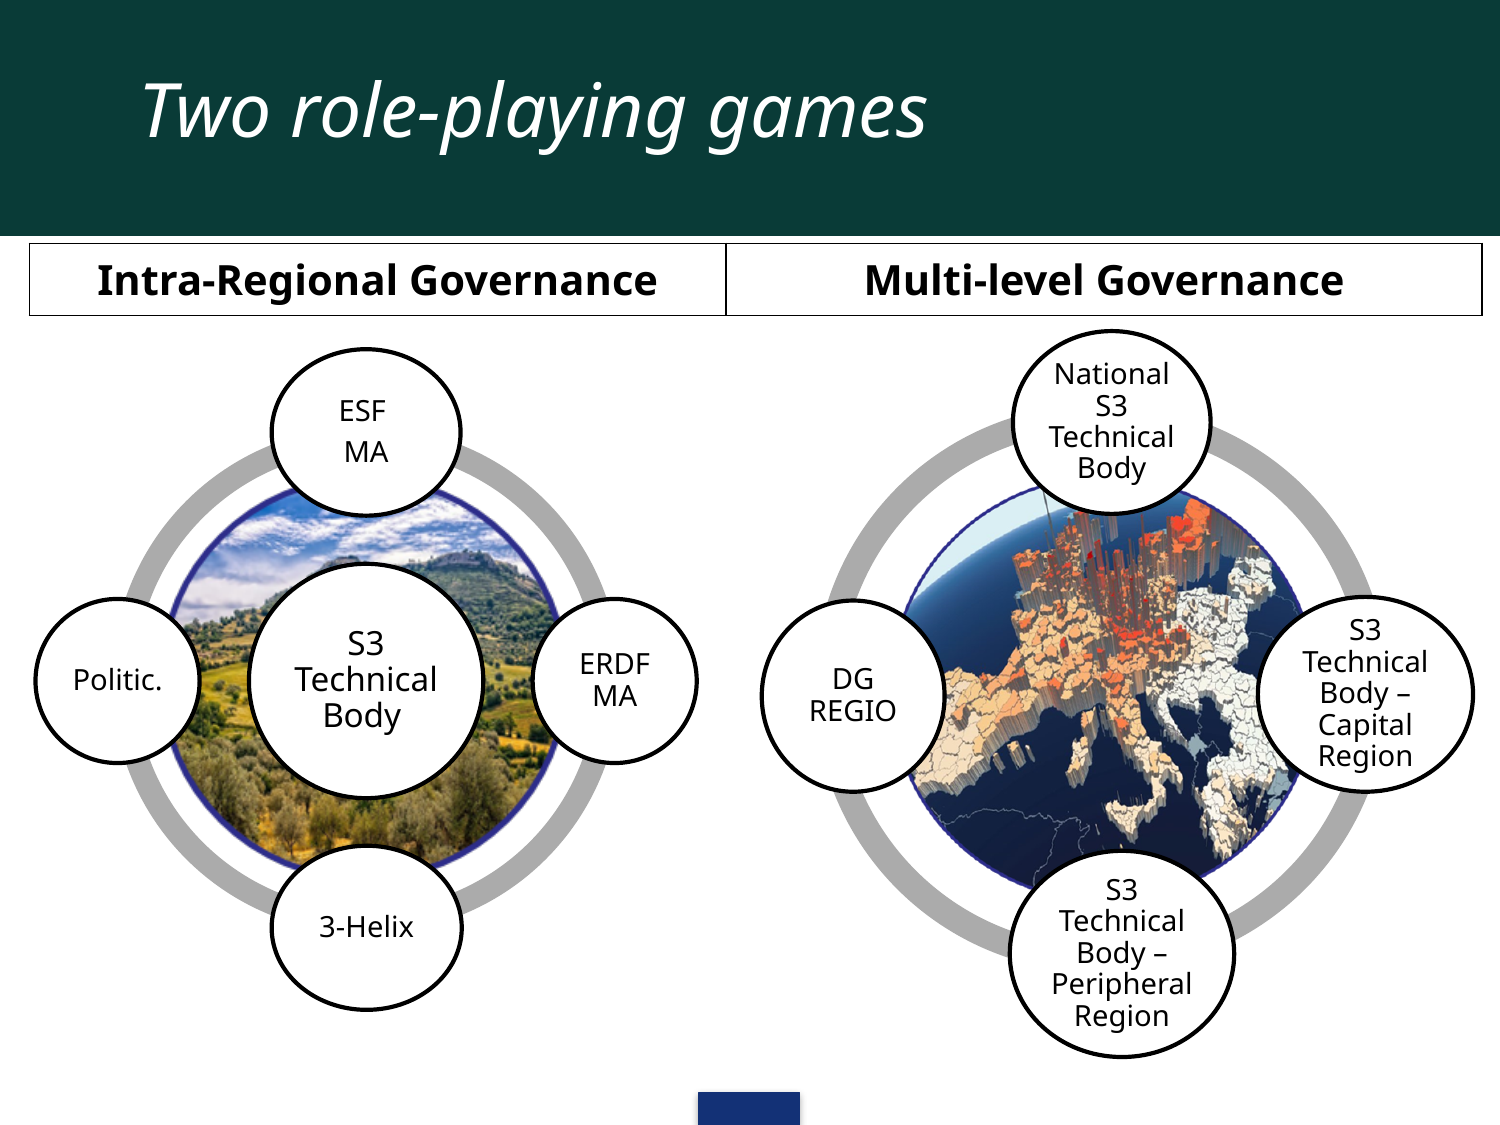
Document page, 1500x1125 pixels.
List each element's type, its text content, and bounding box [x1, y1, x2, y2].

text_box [35, 348, 697, 1010]
table_header Intra-Regional Governance [30, 244, 725, 315]
list Two role-playing games [123, 54, 1465, 218]
table_header Multi-level Governance [727, 244, 1481, 315]
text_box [761, 330, 1474, 1058]
